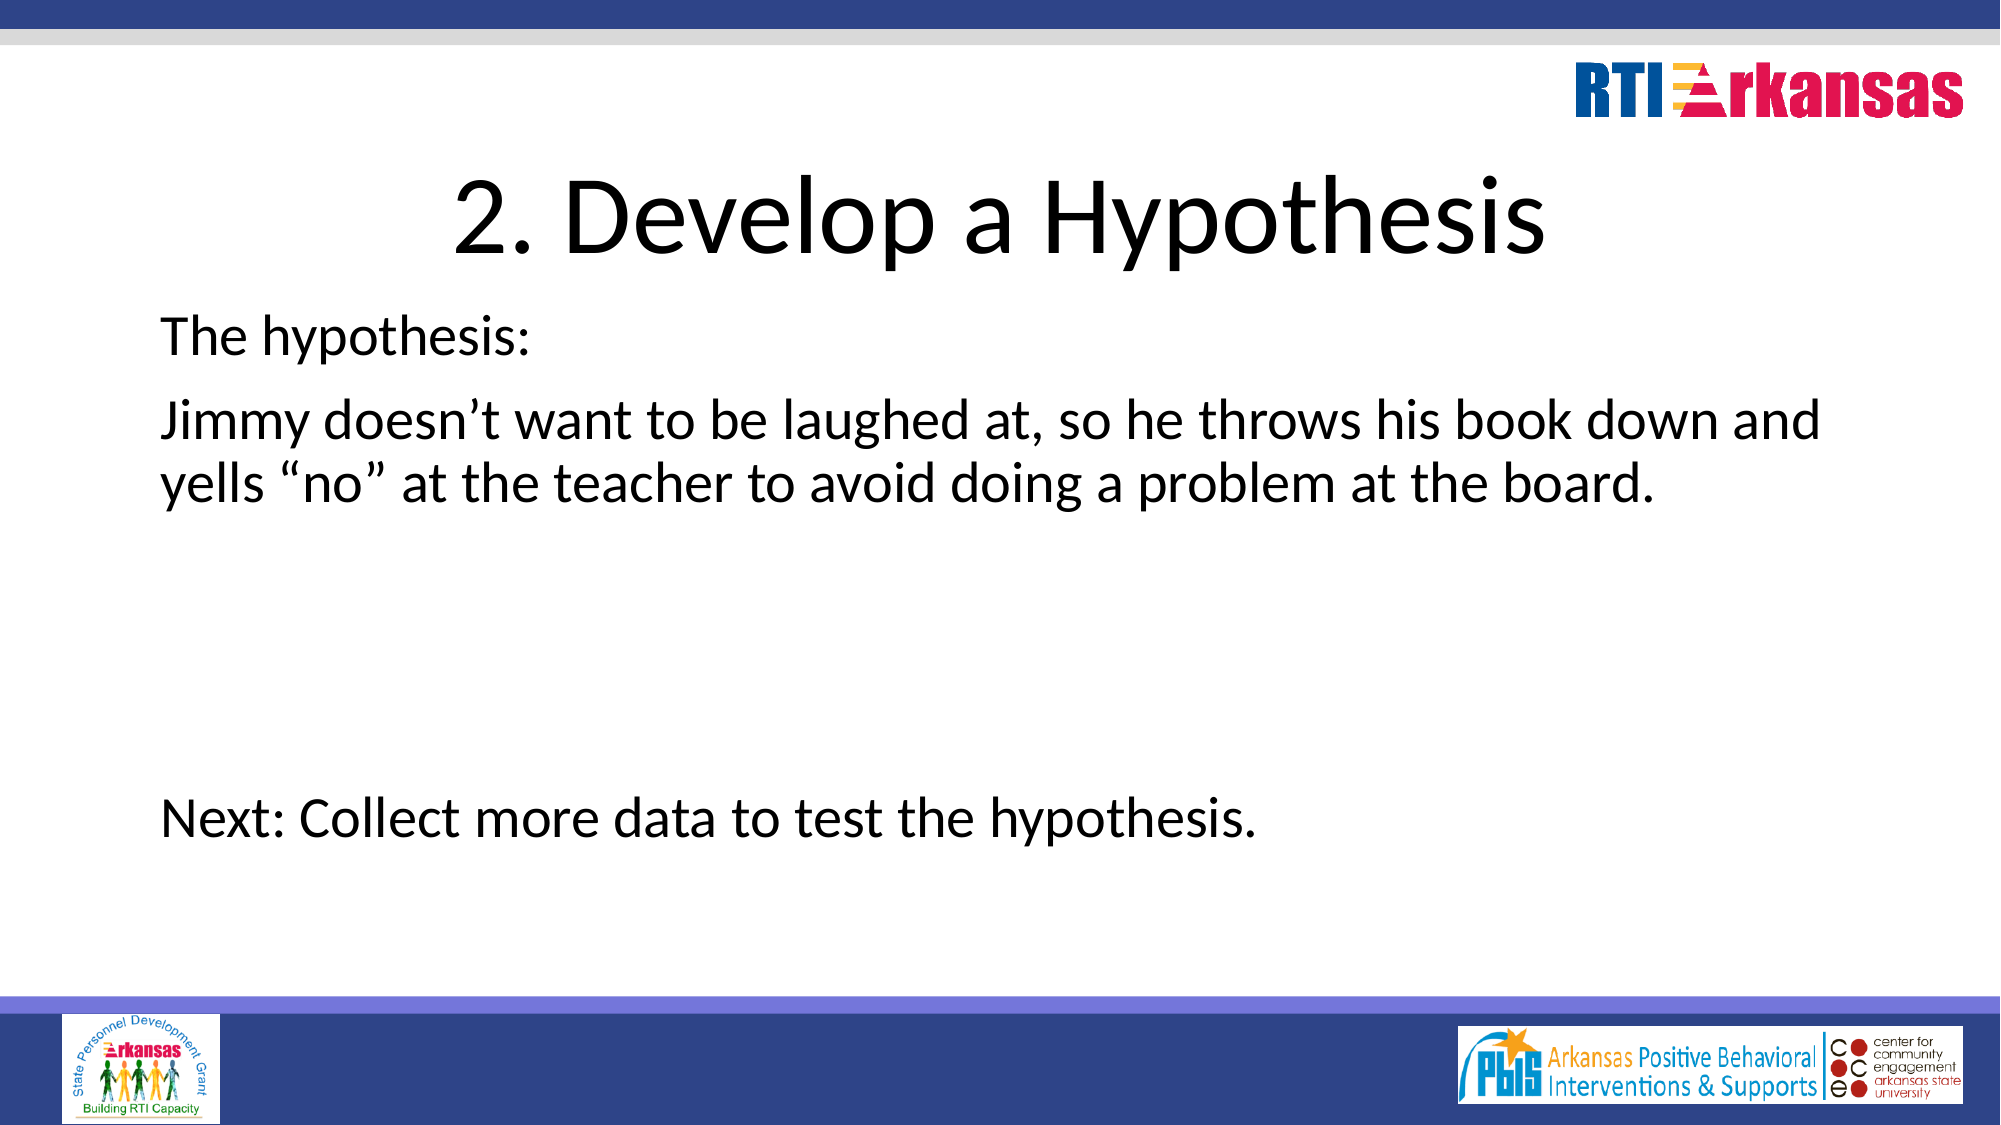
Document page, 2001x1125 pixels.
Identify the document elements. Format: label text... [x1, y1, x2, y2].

title 2. Develop a Hypothesis [0, 104, 2000, 286]
picture [1458, 1025, 1964, 1104]
picture [1573, 55, 1964, 104]
picture [62, 1013, 220, 1124]
list The hypothesis: Jimmy doesn’t want to be laughed at, so he throws his book down and yells “no” at the teacher to avoid doing a problem at the board. Next: Collect more data to test the hypothesis. [137, 297, 1863, 969]
